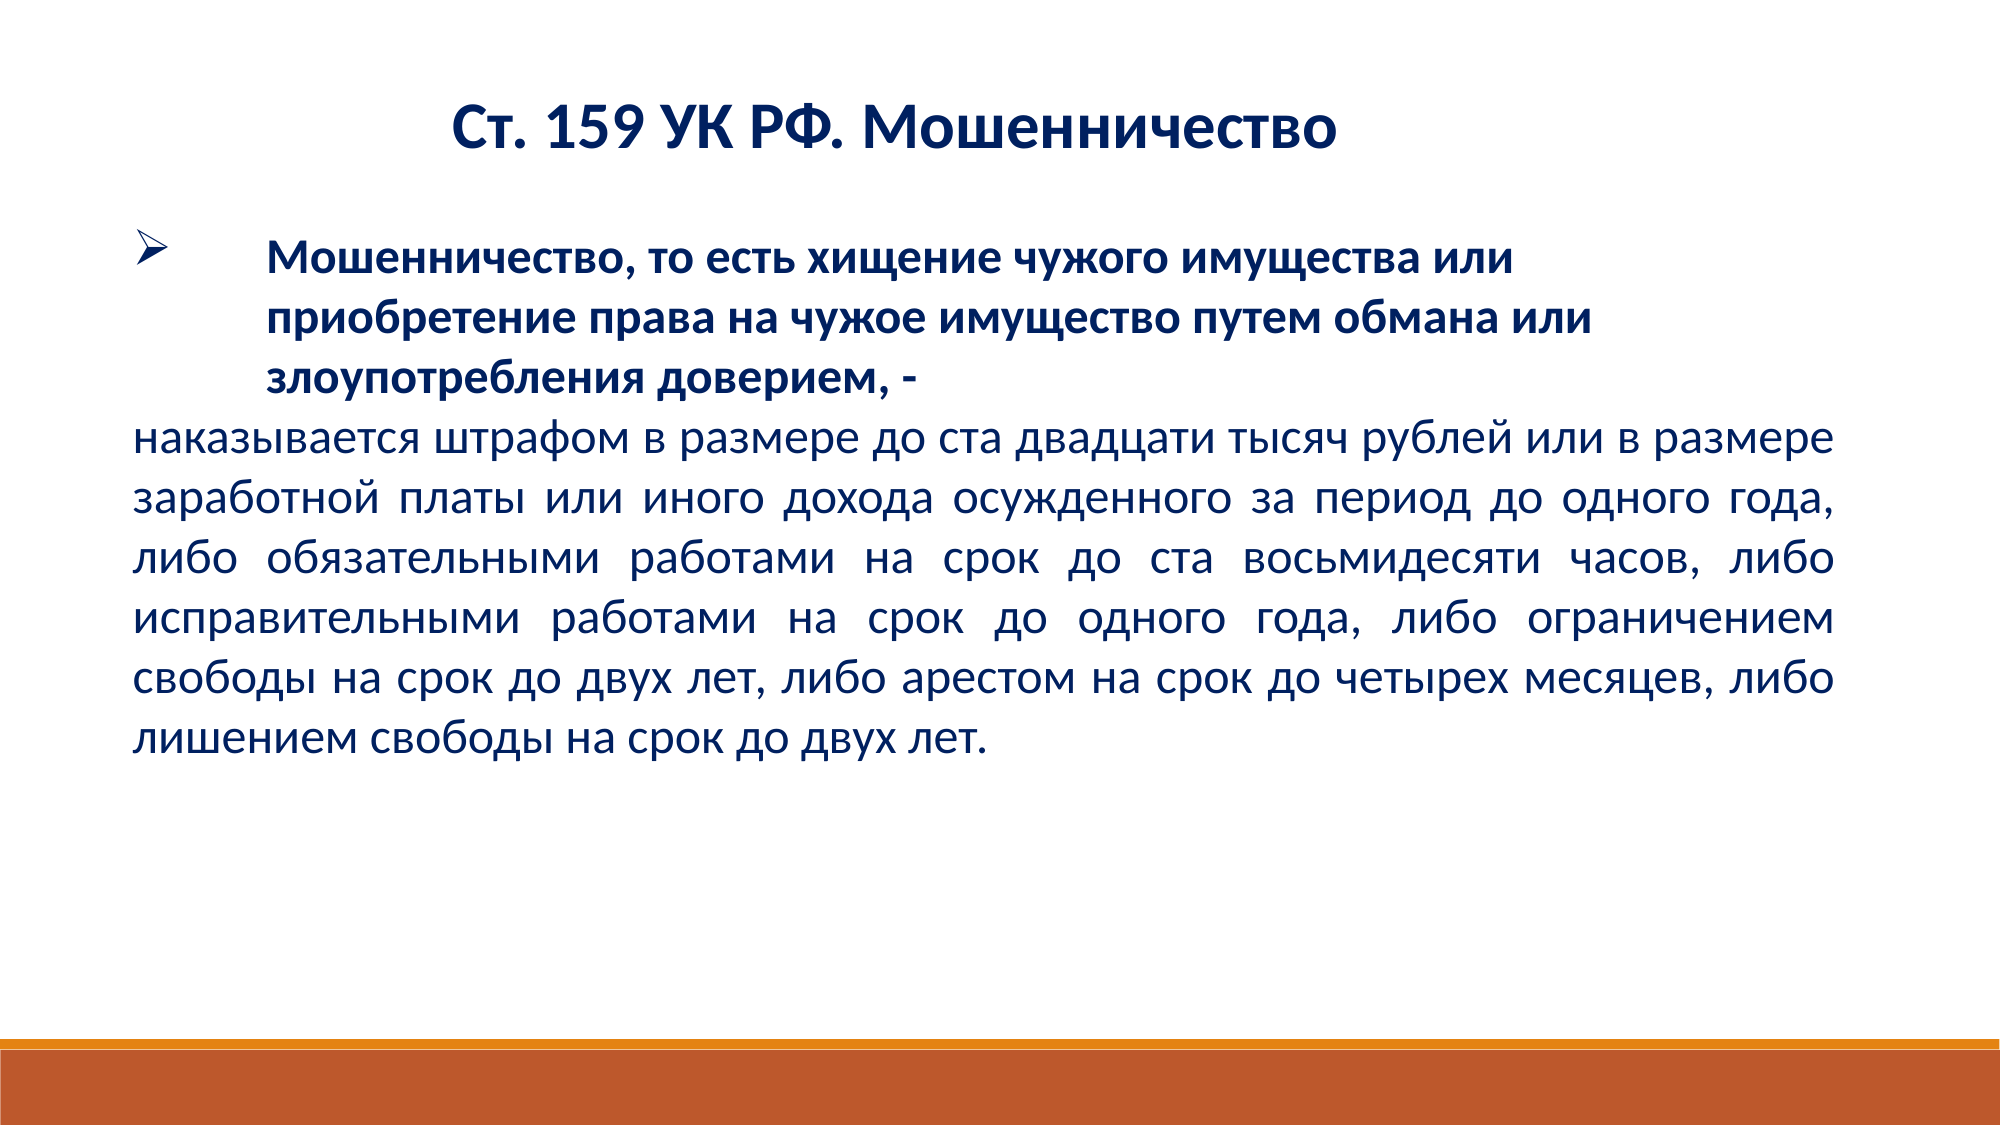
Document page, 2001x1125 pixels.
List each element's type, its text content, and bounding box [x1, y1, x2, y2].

text_box Ст. 159 УК РФ. Мошенничество [437, 74, 1355, 169]
text_box Мошенничество, то есть хищение чужого имущества или приобретение права на чужое имущество путем обмана или злоупотребления доверием, - наказывается штрафом в размере до ста двадцати тысяч рублей или в размере заработной платы или иного дохода осужденного за период до одного года, либо обязательными работами на срок до ста восьмидесяти часов, либо исправительными работами на срок до одного года, либо ограничением свободы на срок до двух лет, либо арестом на срок до четырех месяцев, либо лишением свободы на срок до двух лет. [117, 215, 1851, 771]
